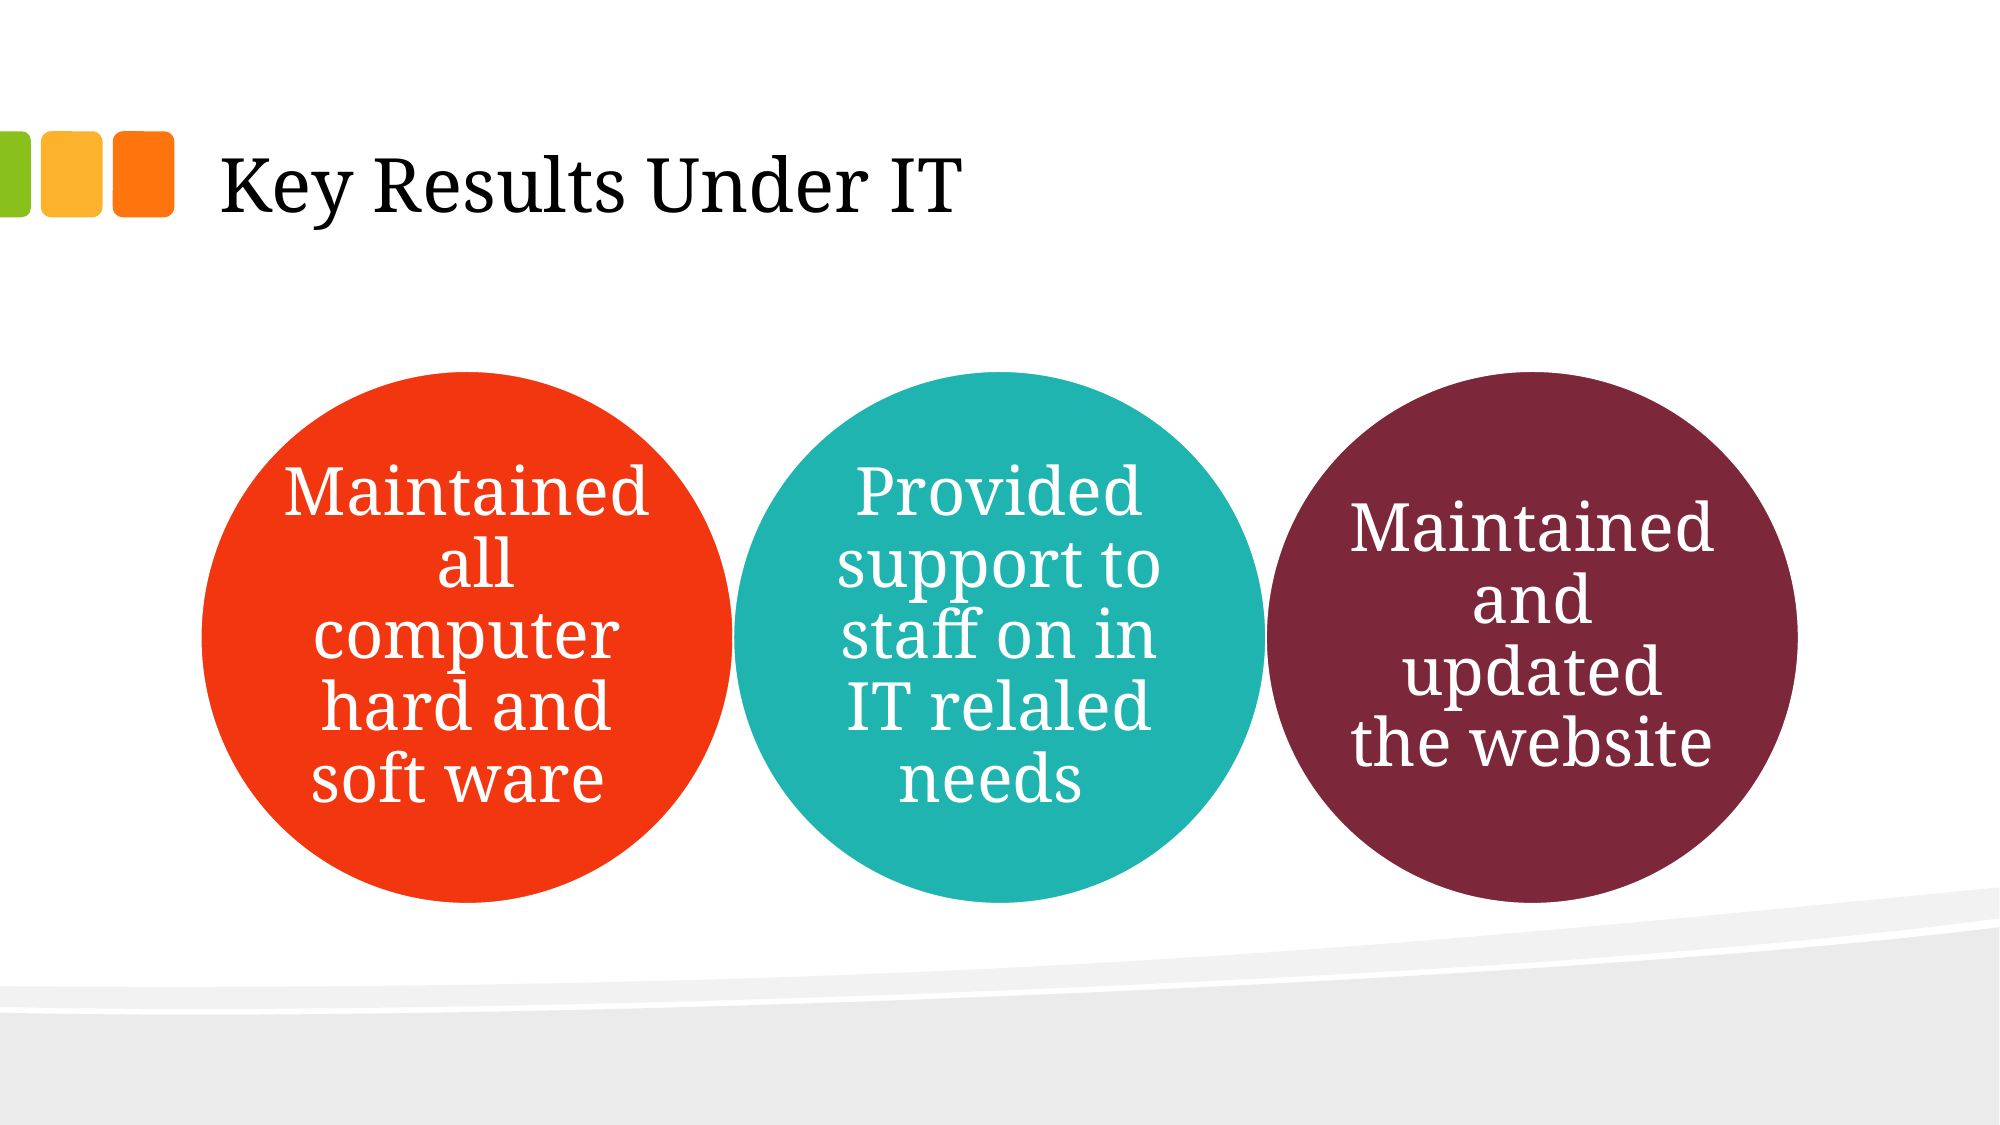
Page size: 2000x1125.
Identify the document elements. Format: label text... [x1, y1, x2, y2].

title Key Results Under IT [199, 24, 1800, 238]
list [199, 262, 1800, 1013]
